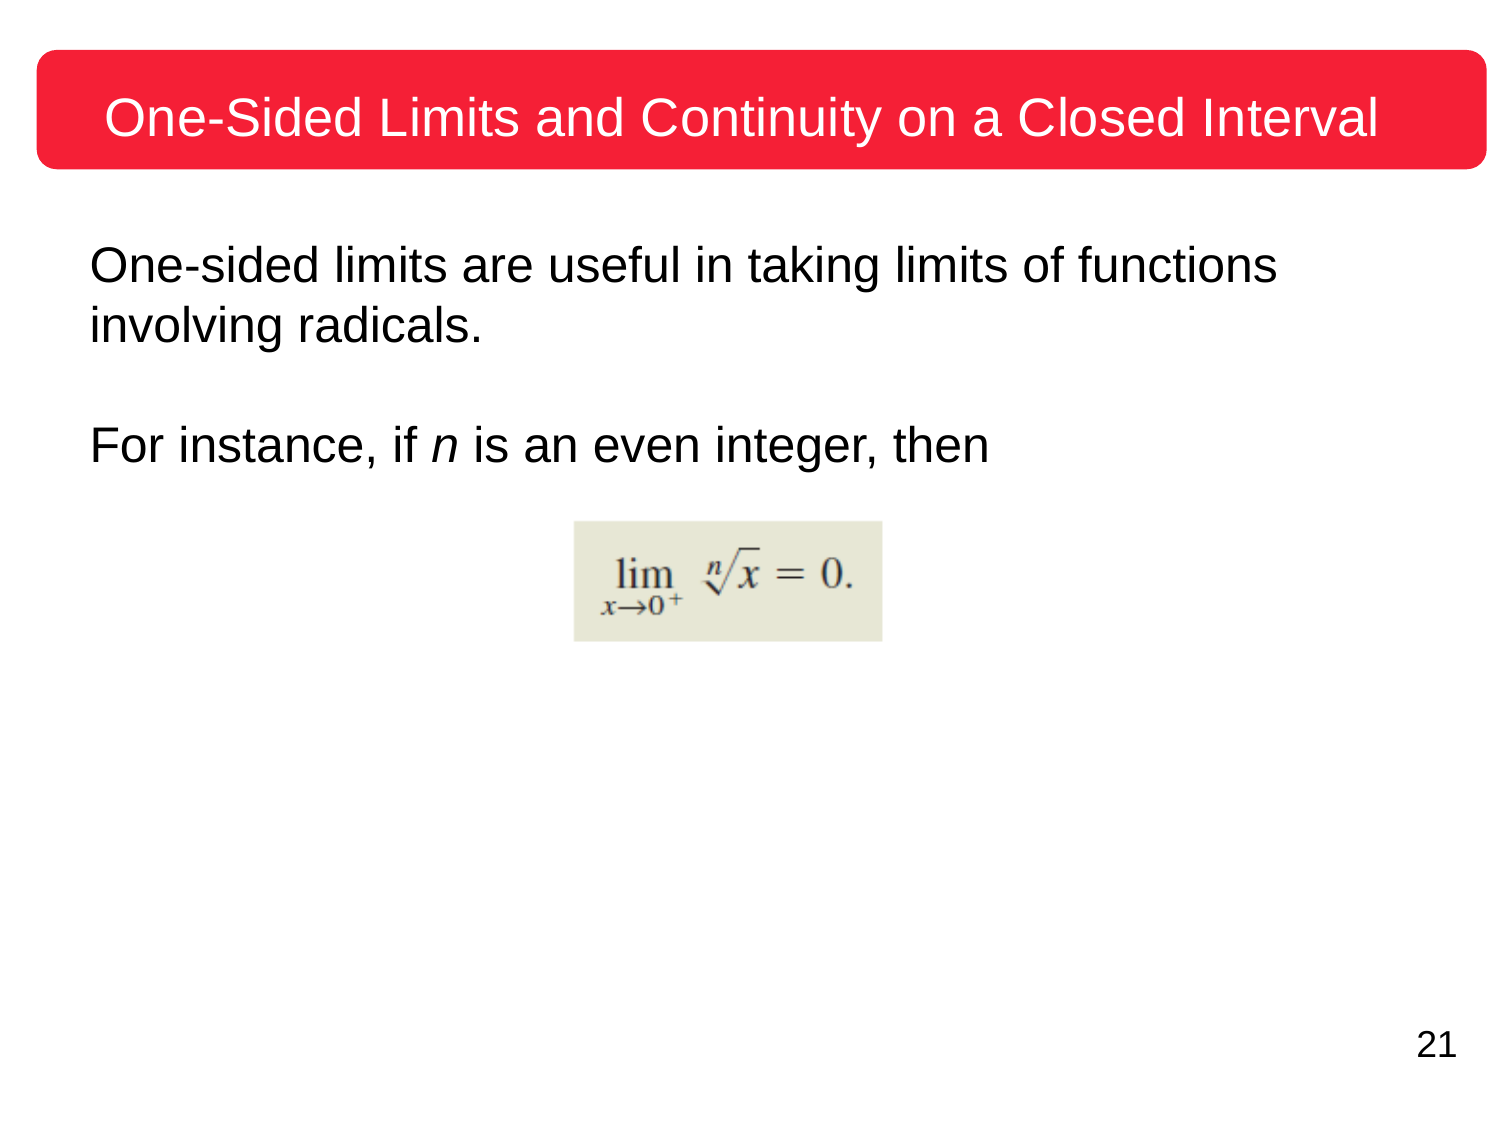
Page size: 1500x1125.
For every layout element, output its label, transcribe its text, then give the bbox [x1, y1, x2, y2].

picture [561, 512, 901, 661]
text_box One-Sided Limits and Continuity on a Closed Interval [89, 52, 1440, 165]
text_box One-sided limits are useful in taking limits of functions involving radicals. For instance, if n is an even integer, then [74, 224, 1425, 1087]
